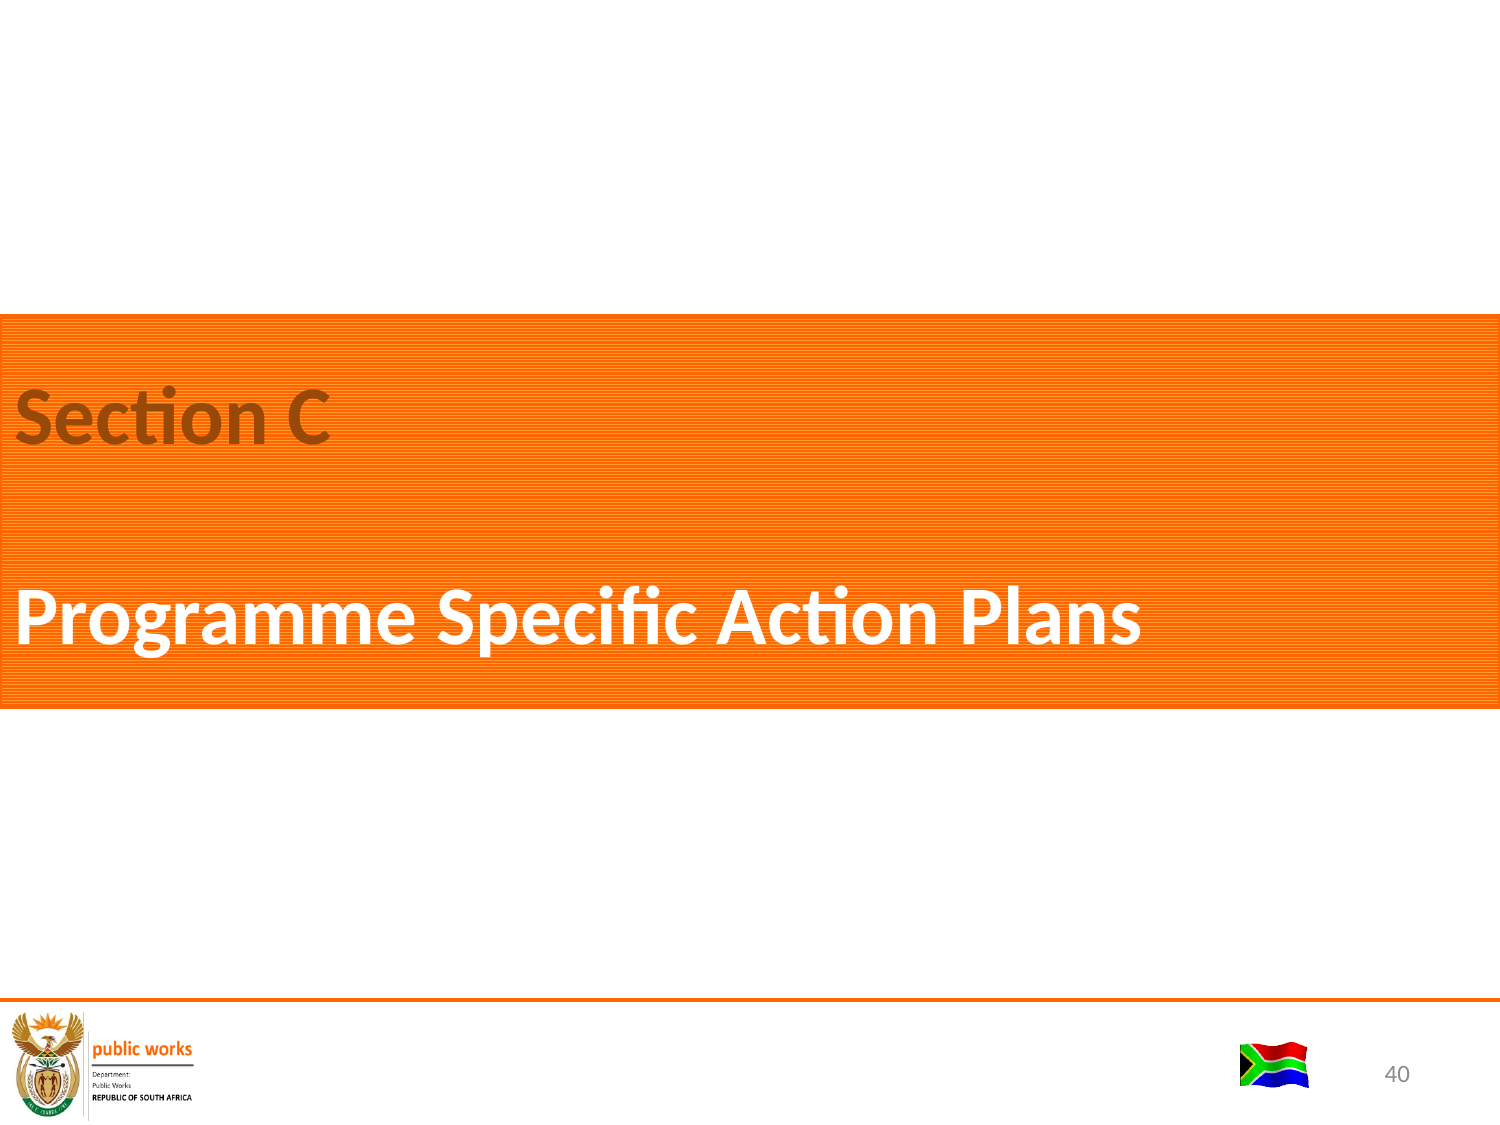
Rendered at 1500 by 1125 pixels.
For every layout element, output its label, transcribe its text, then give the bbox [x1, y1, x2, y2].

picture [1240, 1042, 1309, 1088]
slide_number 40 [1074, 1042, 1425, 1103]
text_box Section C Programme Specific Action Plans [0, 314, 1500, 709]
picture [12, 1012, 238, 1121]
